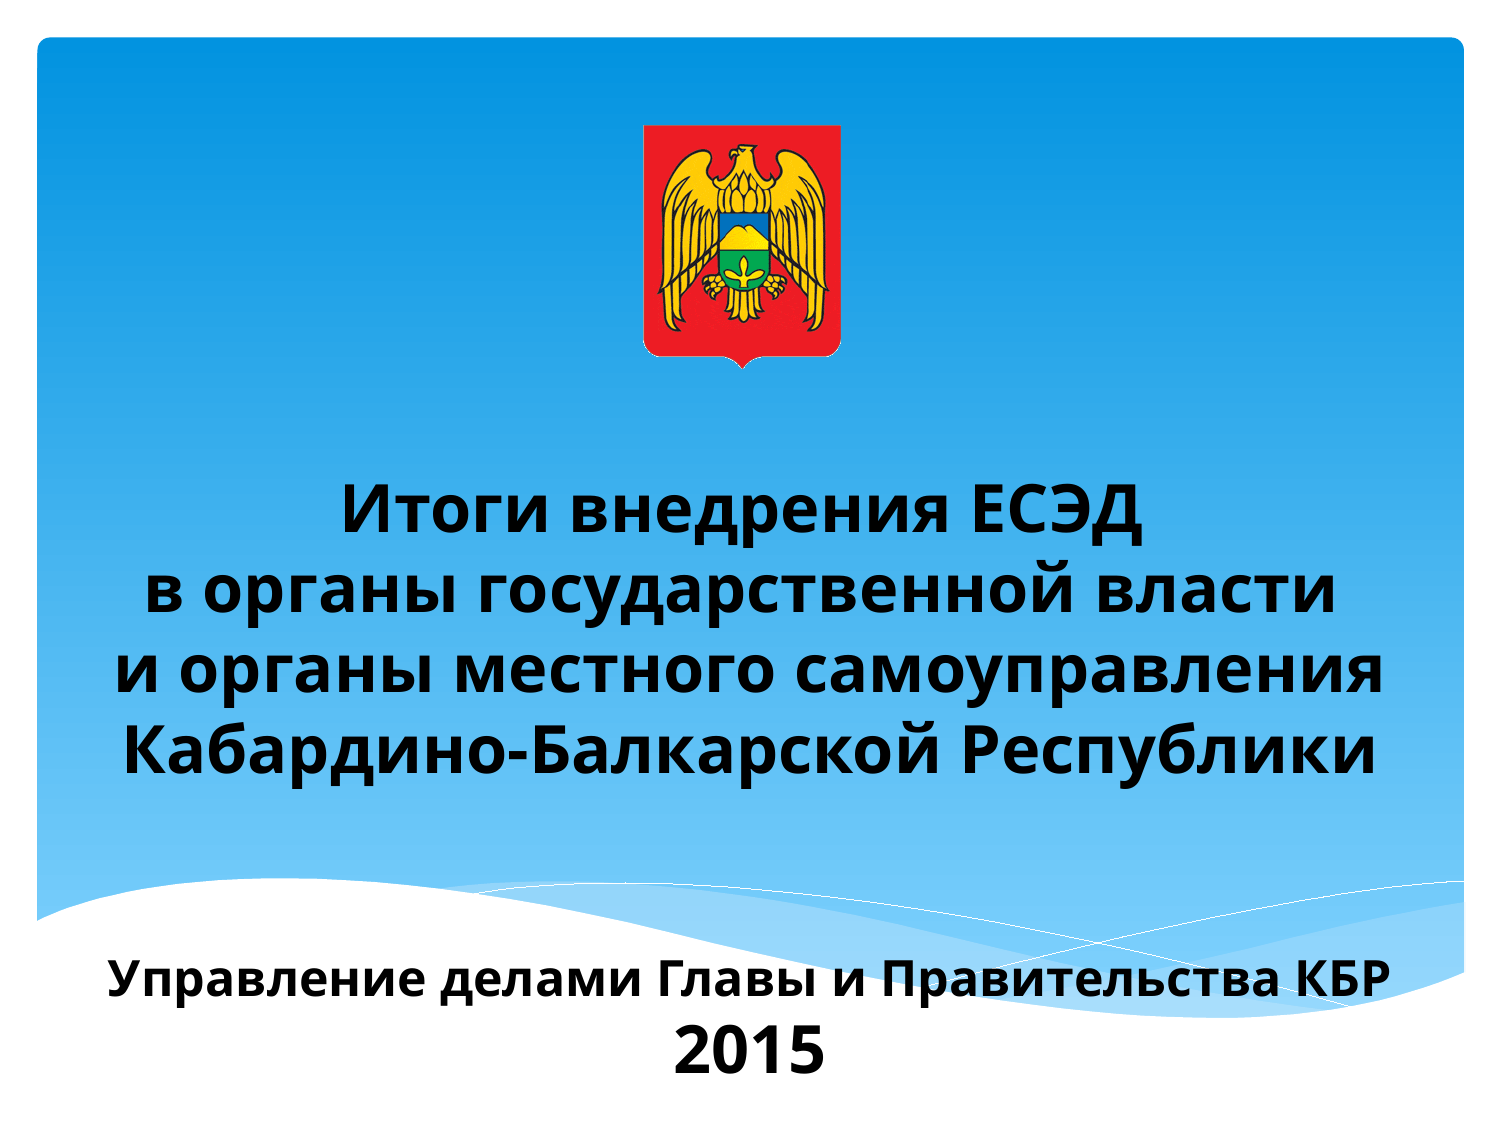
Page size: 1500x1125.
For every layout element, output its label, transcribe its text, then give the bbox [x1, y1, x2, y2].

title Итоги внедрения ЕСЭД в органы государственной власти и органы местного самоуправления Кабардино-Балкарской Республики Управление делами Главы и Правительства КБР 2015 [41, 326, 1459, 1095]
picture [643, 126, 890, 369]
